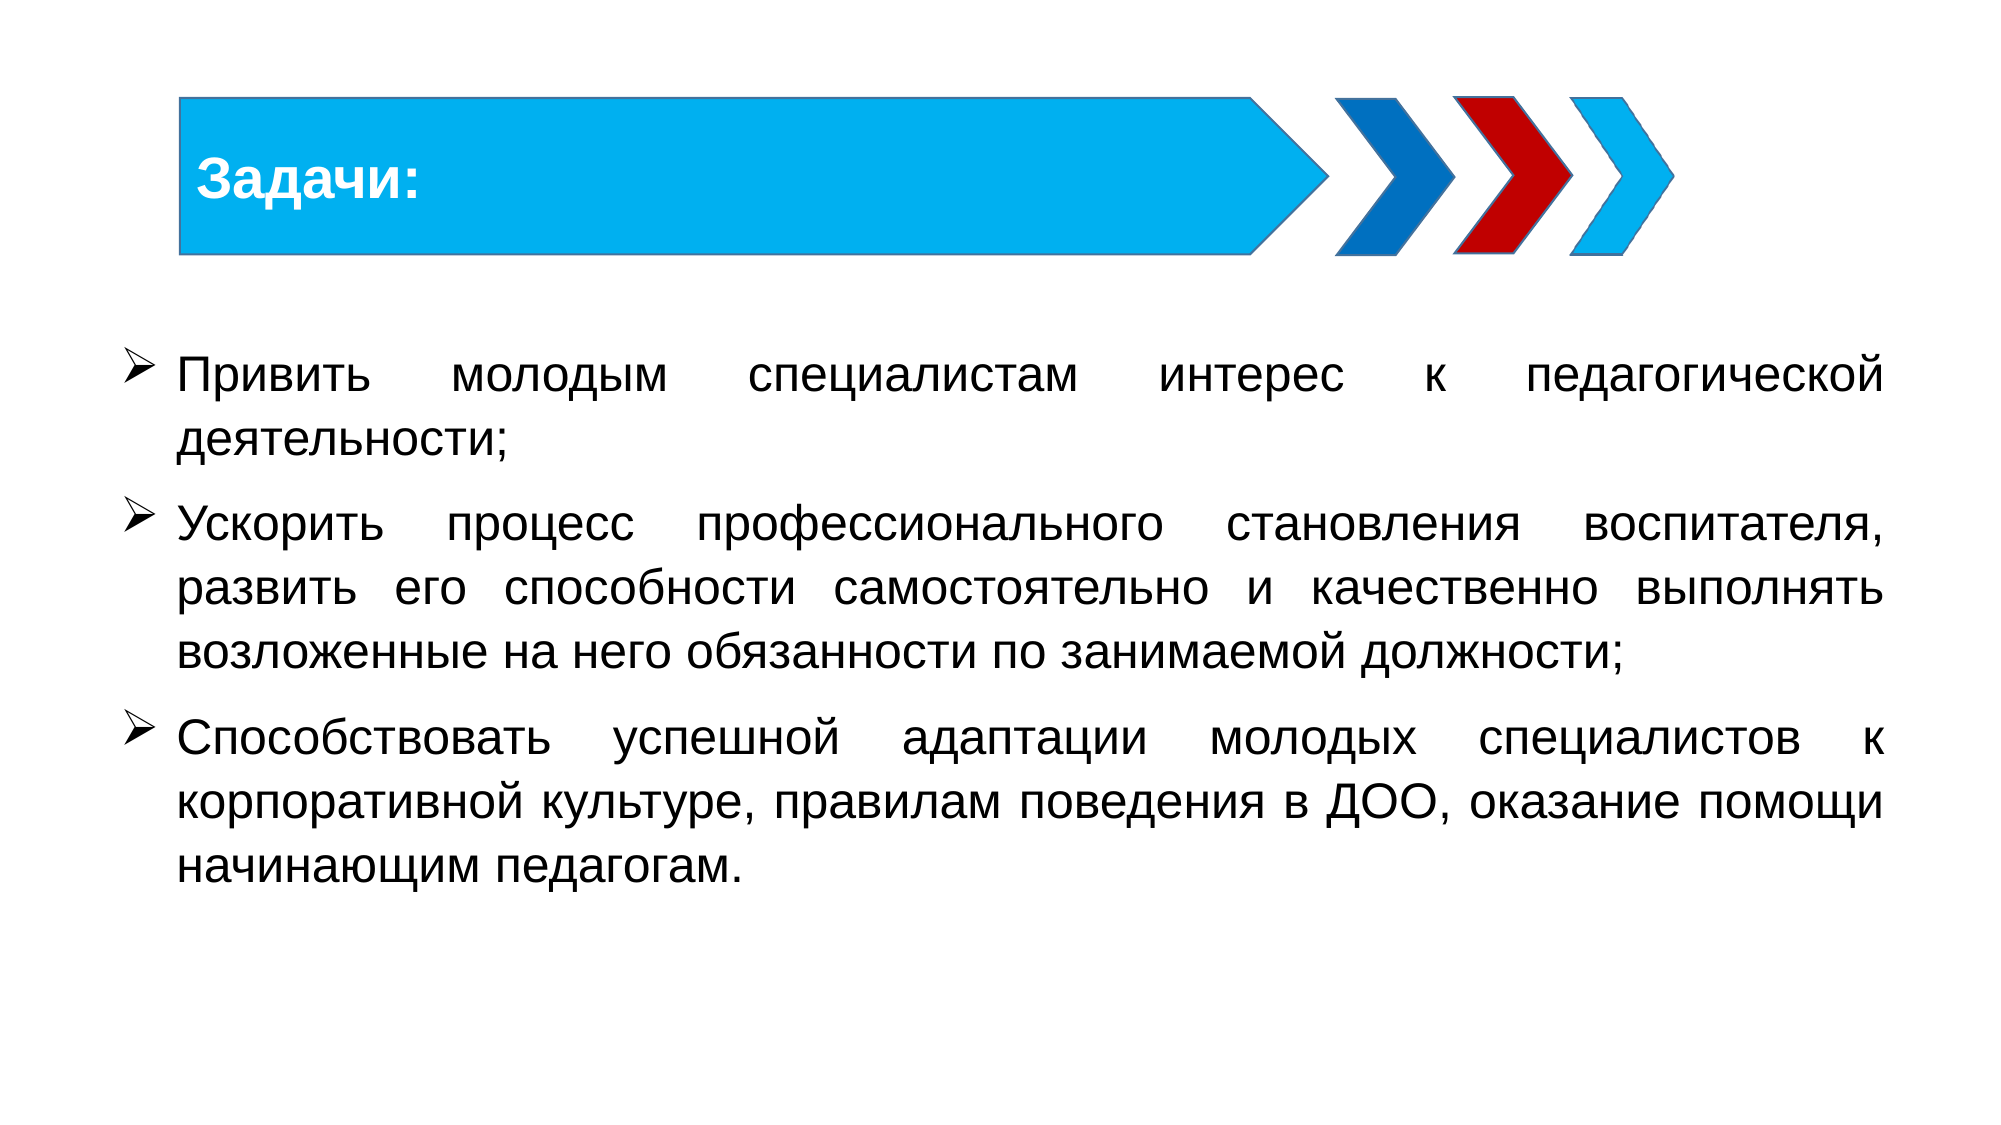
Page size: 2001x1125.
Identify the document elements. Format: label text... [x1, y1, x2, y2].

text_box [1452, 96, 1568, 255]
text_box [1334, 97, 1456, 257]
picture [1568, 97, 1675, 256]
text_box [178, 96, 1330, 256]
text_box Задачи: [181, 133, 438, 218]
subtitle Привить молодым специалистам интерес к педагогической деятельности; Ускорить процесс профессионального становления воспитателя, развить его способности самостоятельно и качественно выполнять возложенные на него обязанности по занимаемой должности; Способствовать успешной адаптации молодых специалистов к корпоративной культуре, правилам поведения в ДОО, оказание помощи начинающим педагогам. [104, 329, 1900, 1025]
